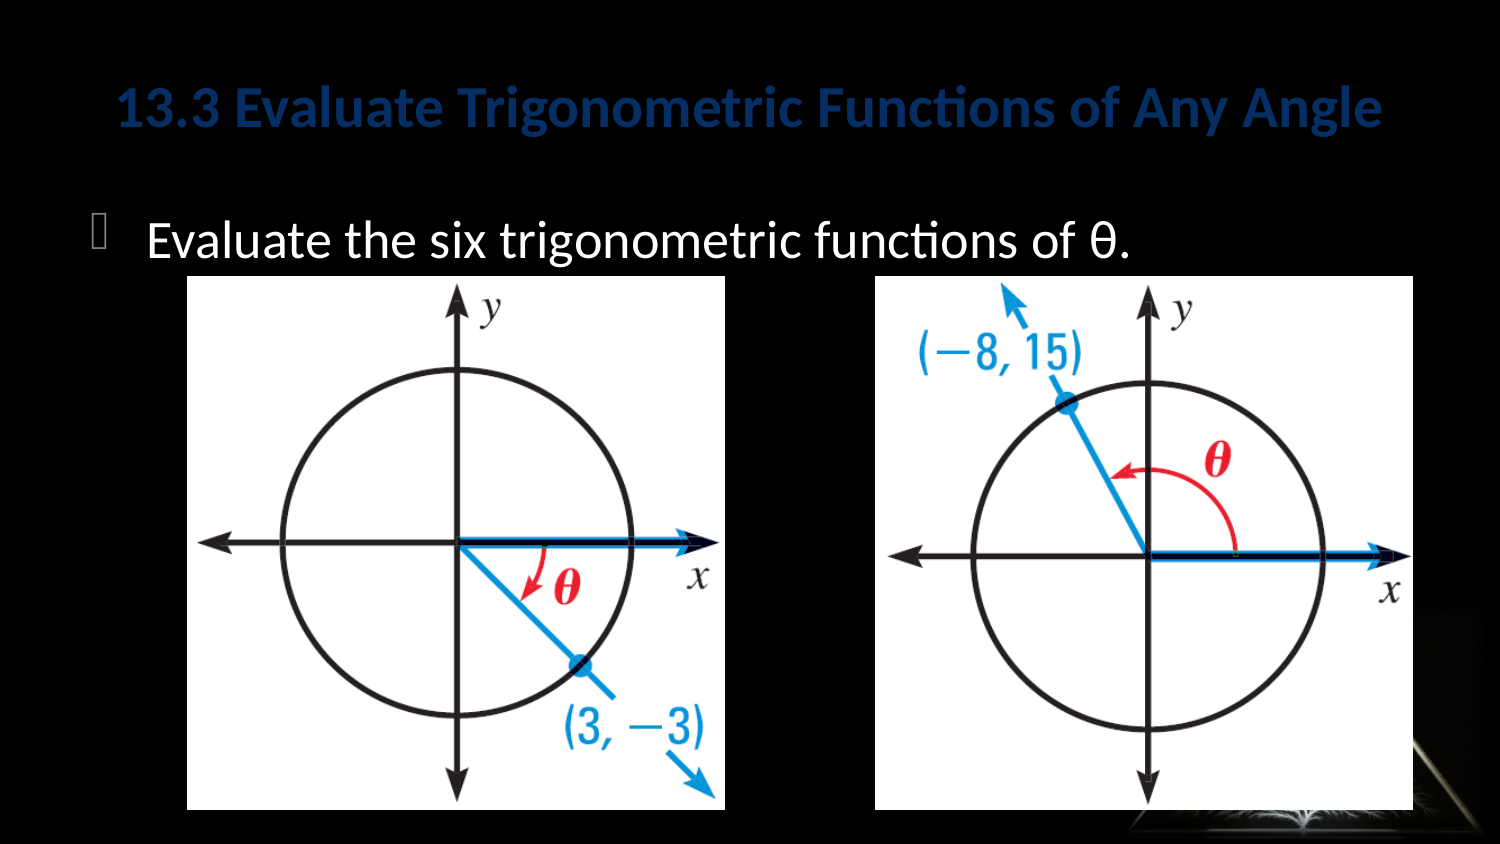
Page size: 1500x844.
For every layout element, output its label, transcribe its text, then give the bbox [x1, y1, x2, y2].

list Evaluate the six trigonometric functions of θ. [75, 196, 1425, 788]
picture [187, 276, 726, 810]
title 13.3 Evaluate Trigonometric Functions of Any Angle [75, 33, 1425, 175]
picture [874, 276, 1486, 833]
